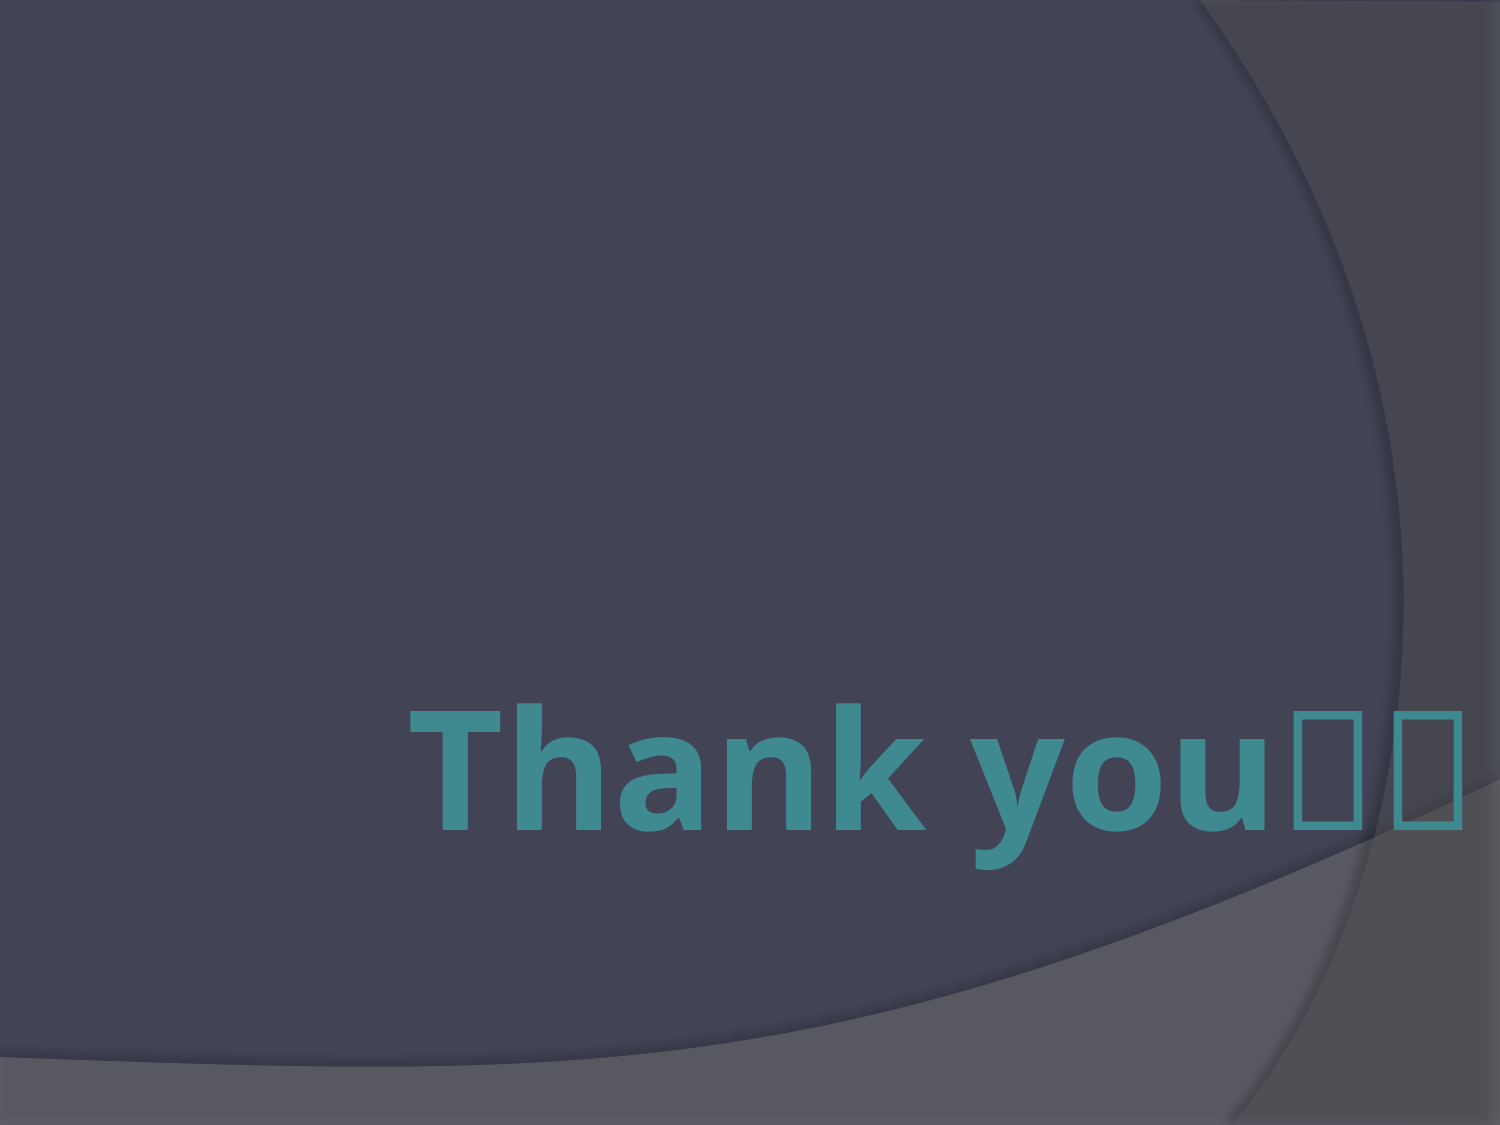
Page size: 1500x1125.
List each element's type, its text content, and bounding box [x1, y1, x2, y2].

text_box Thank you [393, 656, 1494, 871]
